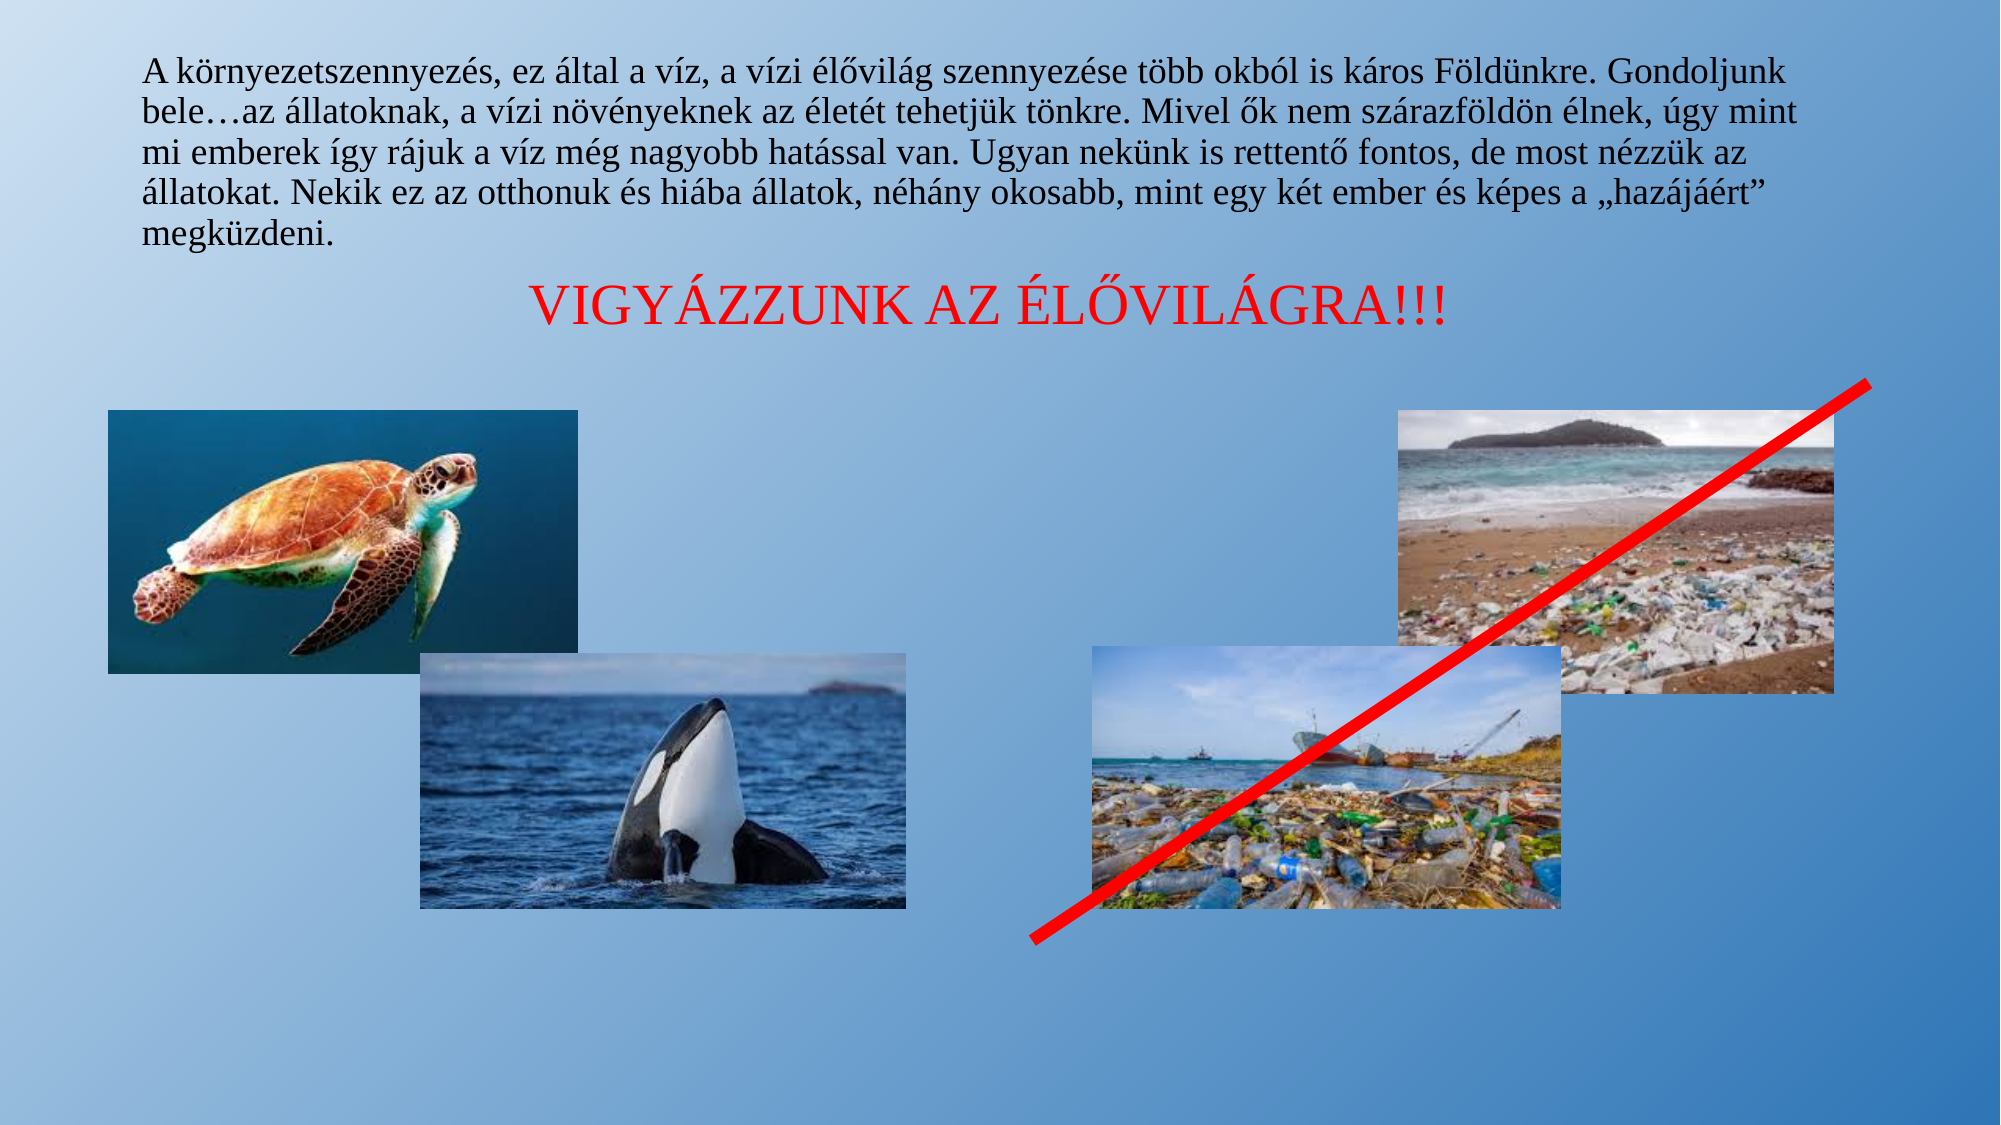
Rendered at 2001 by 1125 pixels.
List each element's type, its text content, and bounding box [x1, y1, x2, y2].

list A környezetszennyezés, ez által a víz, a vízi élővilág szennyezése több okból is káros Földünkre. Gondoljunk bele…az állatoknak, a vízi növényeknek az életét tehetjük tönkre. Mivel ők nem szárazföldön élnek, úgy mint mi emberek így rájuk a víz még nagyobb hatással van. Ugyan nekünk is rettentő fontos, de most nézzük az állatokat. Nekik ez az otthonuk és hiába állatok, néhány okosabb, mint egy két ember és képes a „hazájáért” megküzdeni. VIGYÁZZUNK AZ ÉLŐVILÁGRA!!! [126, 43, 1852, 758]
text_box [1032, 382, 1869, 941]
picture [209, 410, 220, 417]
picture [108, 410, 906, 909]
